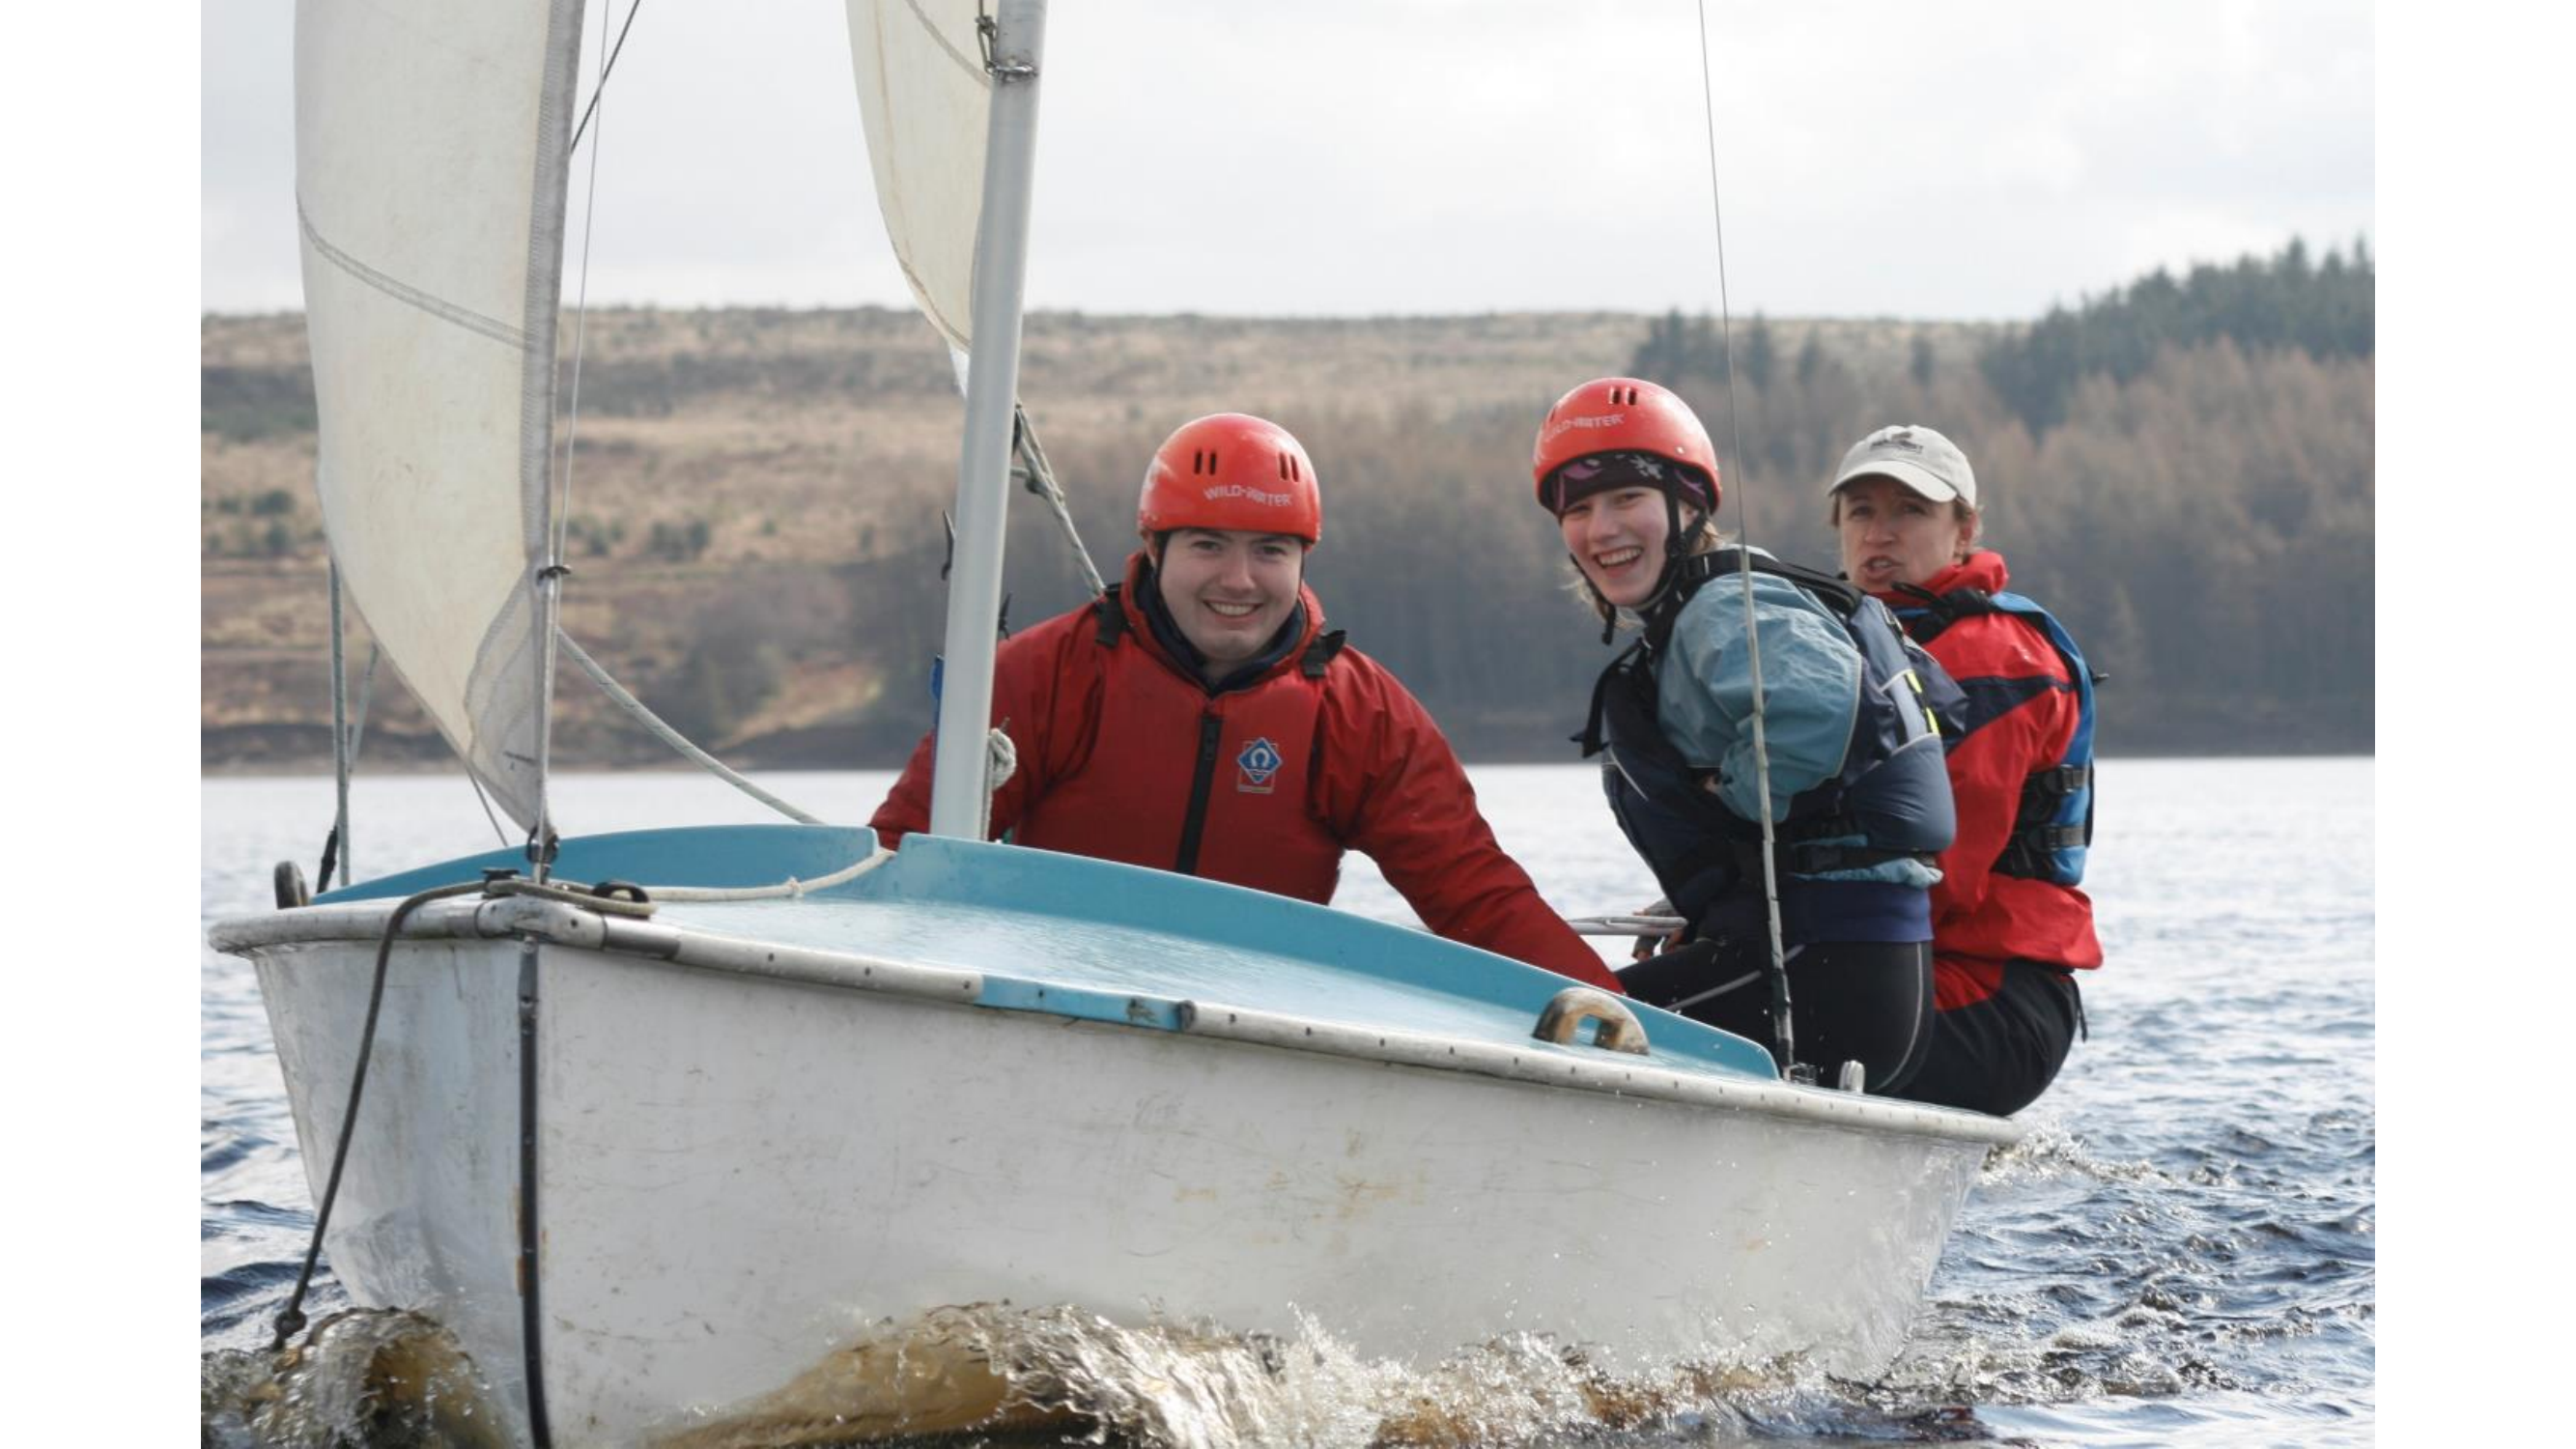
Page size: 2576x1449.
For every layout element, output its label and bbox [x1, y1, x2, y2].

picture [201, 0, 2375, 1449]
